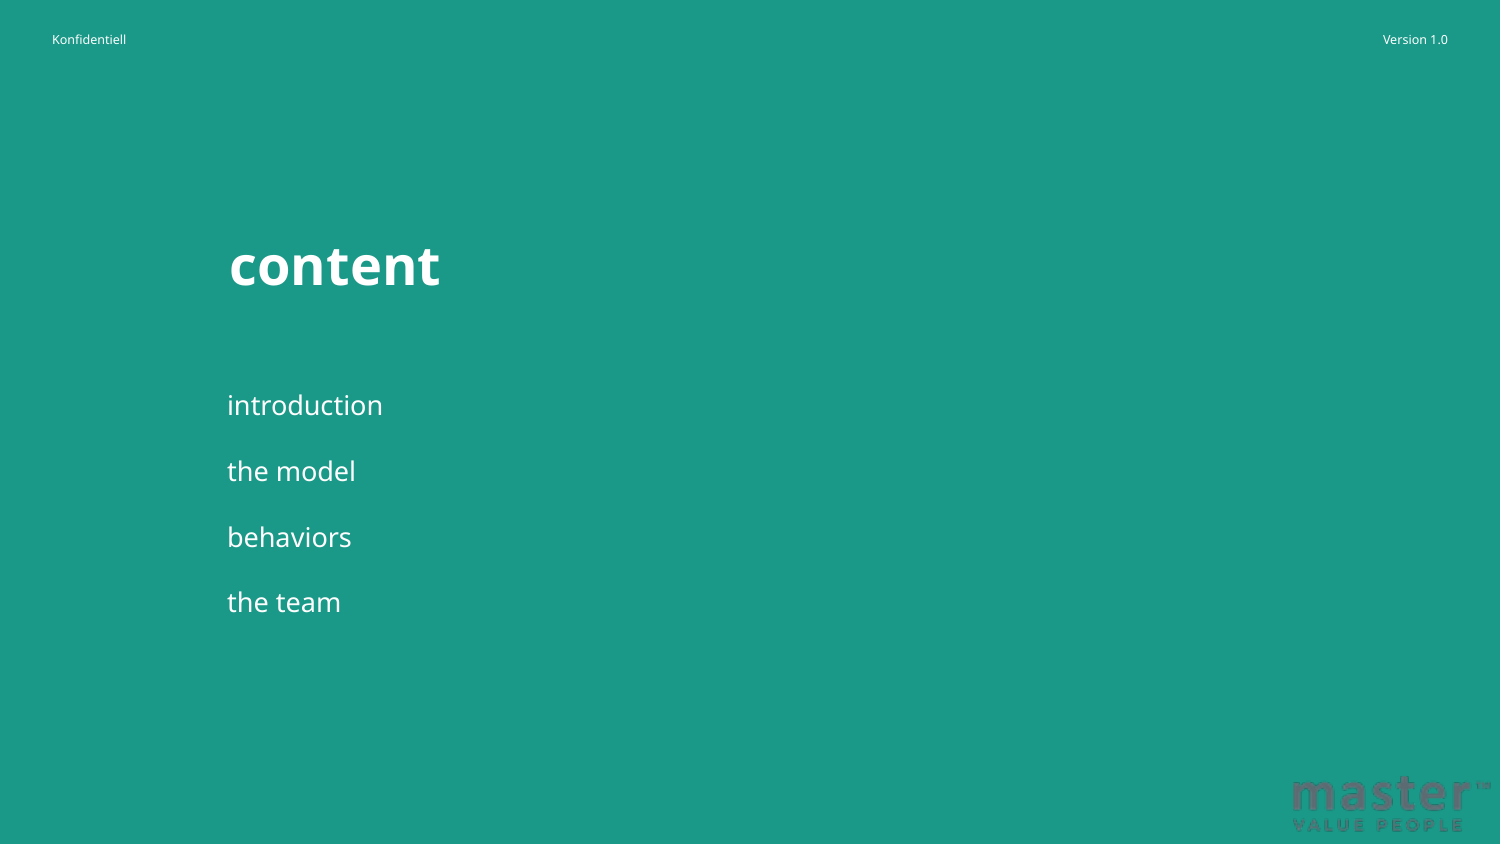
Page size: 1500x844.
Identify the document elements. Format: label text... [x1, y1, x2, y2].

text_box behaviors [212, 509, 476, 563]
text_box the team [212, 575, 476, 629]
title content [214, 216, 1381, 305]
text_box the model [212, 443, 476, 498]
picture [1292, 775, 1492, 833]
text_box introduction [212, 377, 476, 432]
